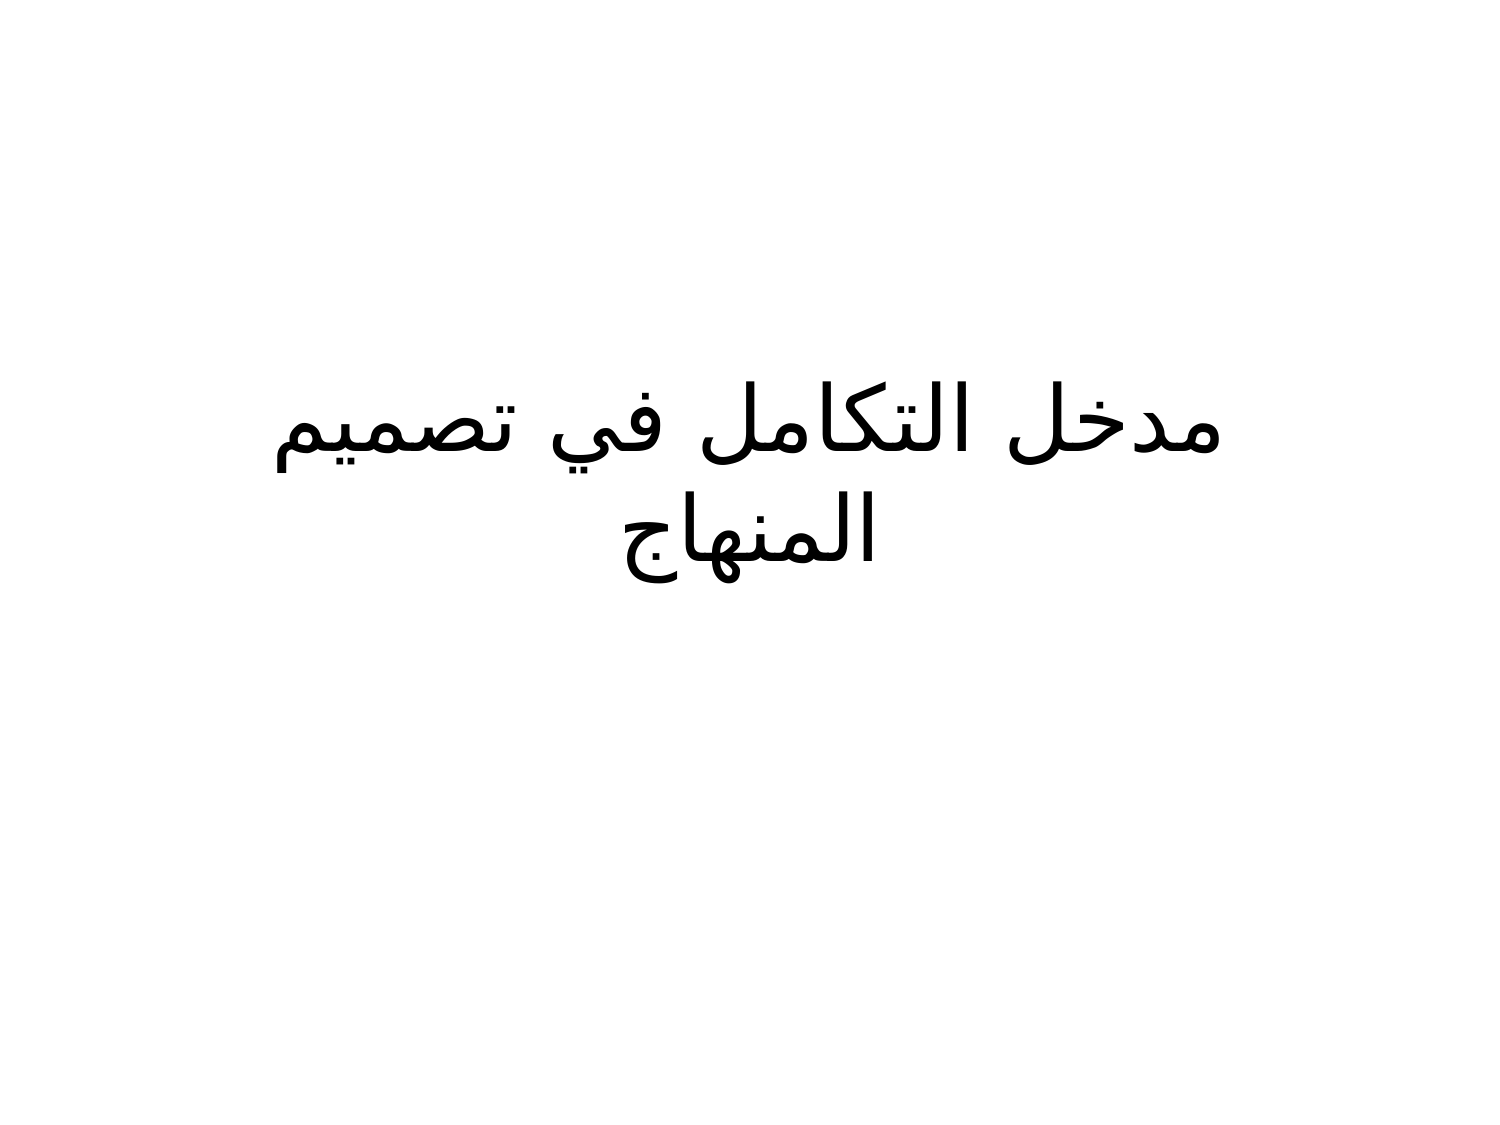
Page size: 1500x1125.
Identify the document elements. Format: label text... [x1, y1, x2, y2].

title مدخل التكامل في تصميم المنهاج [112, 349, 1388, 591]
